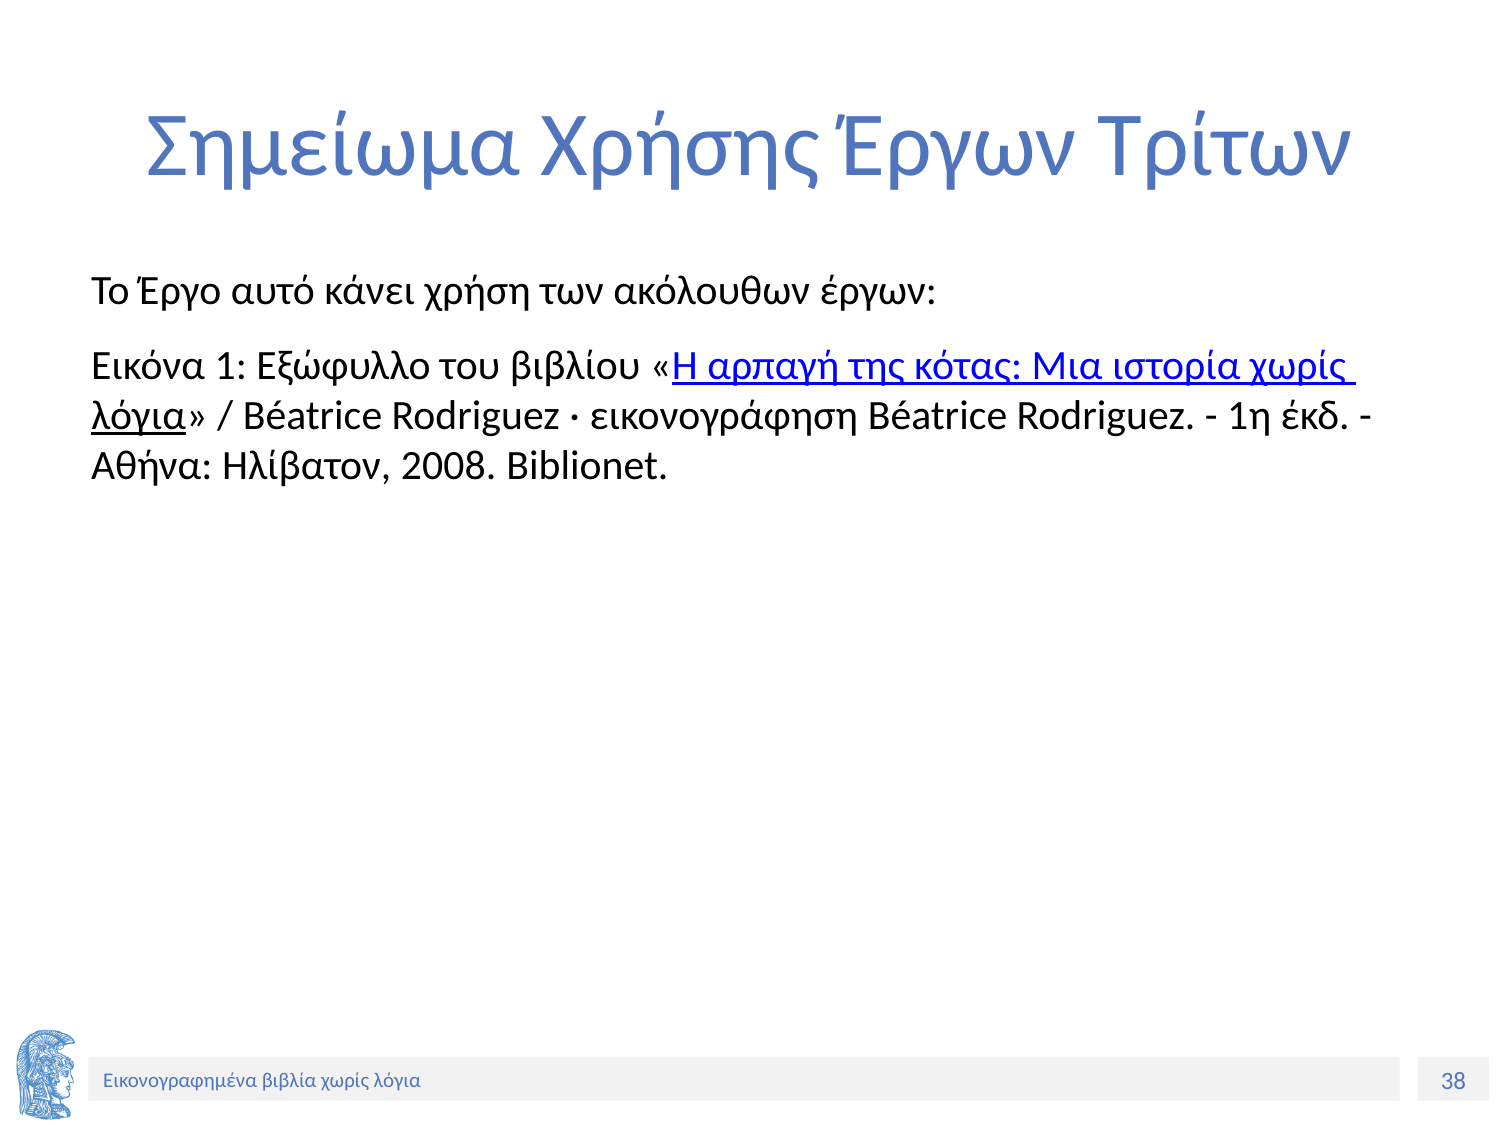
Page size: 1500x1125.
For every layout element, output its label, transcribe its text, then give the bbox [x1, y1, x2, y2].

list Το Έργο αυτό κάνει χρήση των ακόλουθων έργων: Εικόνα 1: Εξώφυλλο του βιβλίου «Η αρπαγή της κότας: Μια ιστορία χωρίς λόγια» / Béatrice Rodriguez · εικονογράφηση Béatrice Rodriguez. - 1η έκδ. - Αθήνα: Ηλίβατον, 2008. Biblionet. [76, 255, 1427, 998]
title Σημείωμα Χρήσης Έργων Τρίτων [75, 45, 1425, 233]
picture [9, 1026, 81, 1120]
